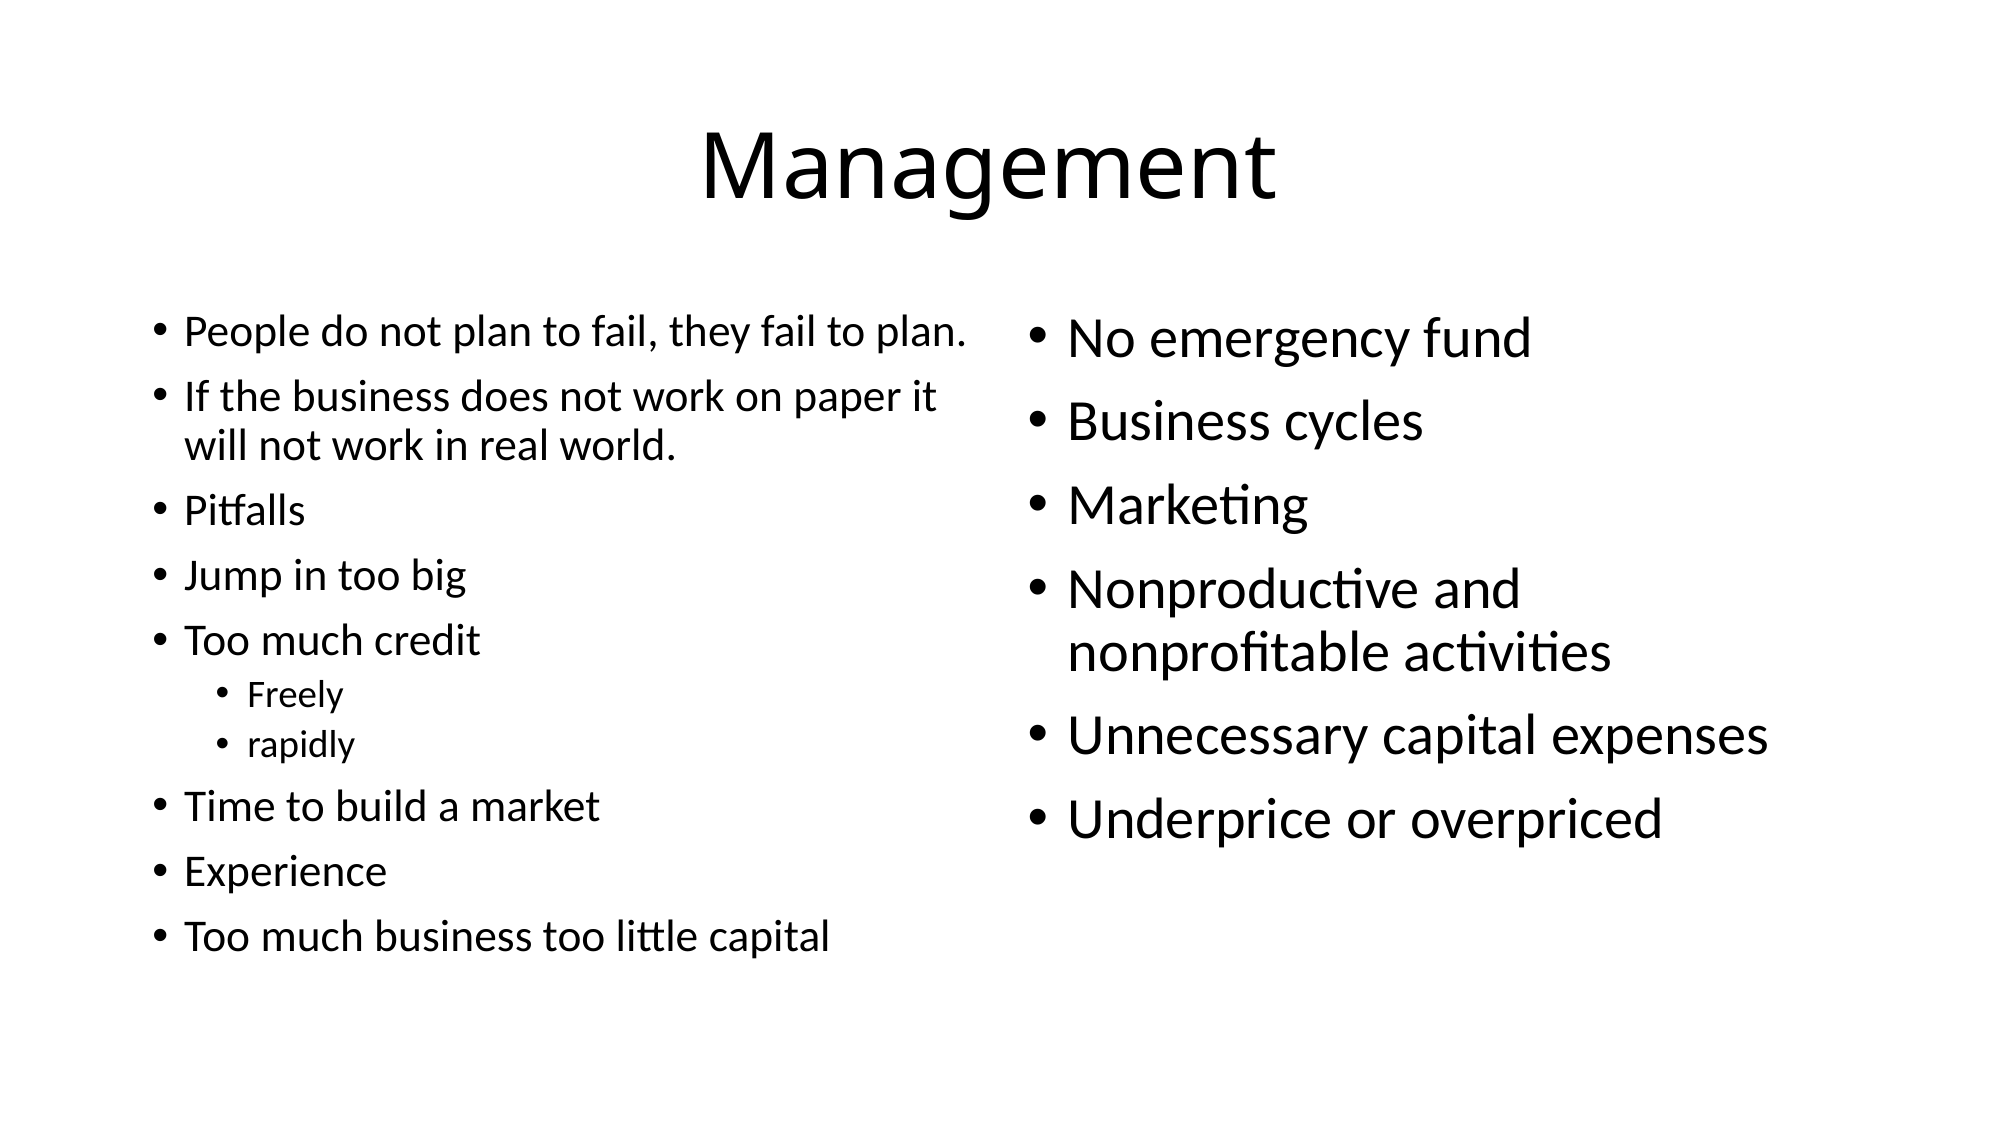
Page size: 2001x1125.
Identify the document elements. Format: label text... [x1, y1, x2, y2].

list People do not plan to fail, they fail to plan. If the business does not work on paper it will not work in real world. Pitfalls Jump in too big Too much credit Freely rapidly Time to build a market Experience Too much business too little capital [137, 299, 988, 1014]
list No emergency fund Business cycles Marketing Nonproductive and nonprofitable activities Unnecessary capital expenses Underprice or overpriced [1012, 299, 1863, 1014]
title Management [137, 59, 1863, 278]
